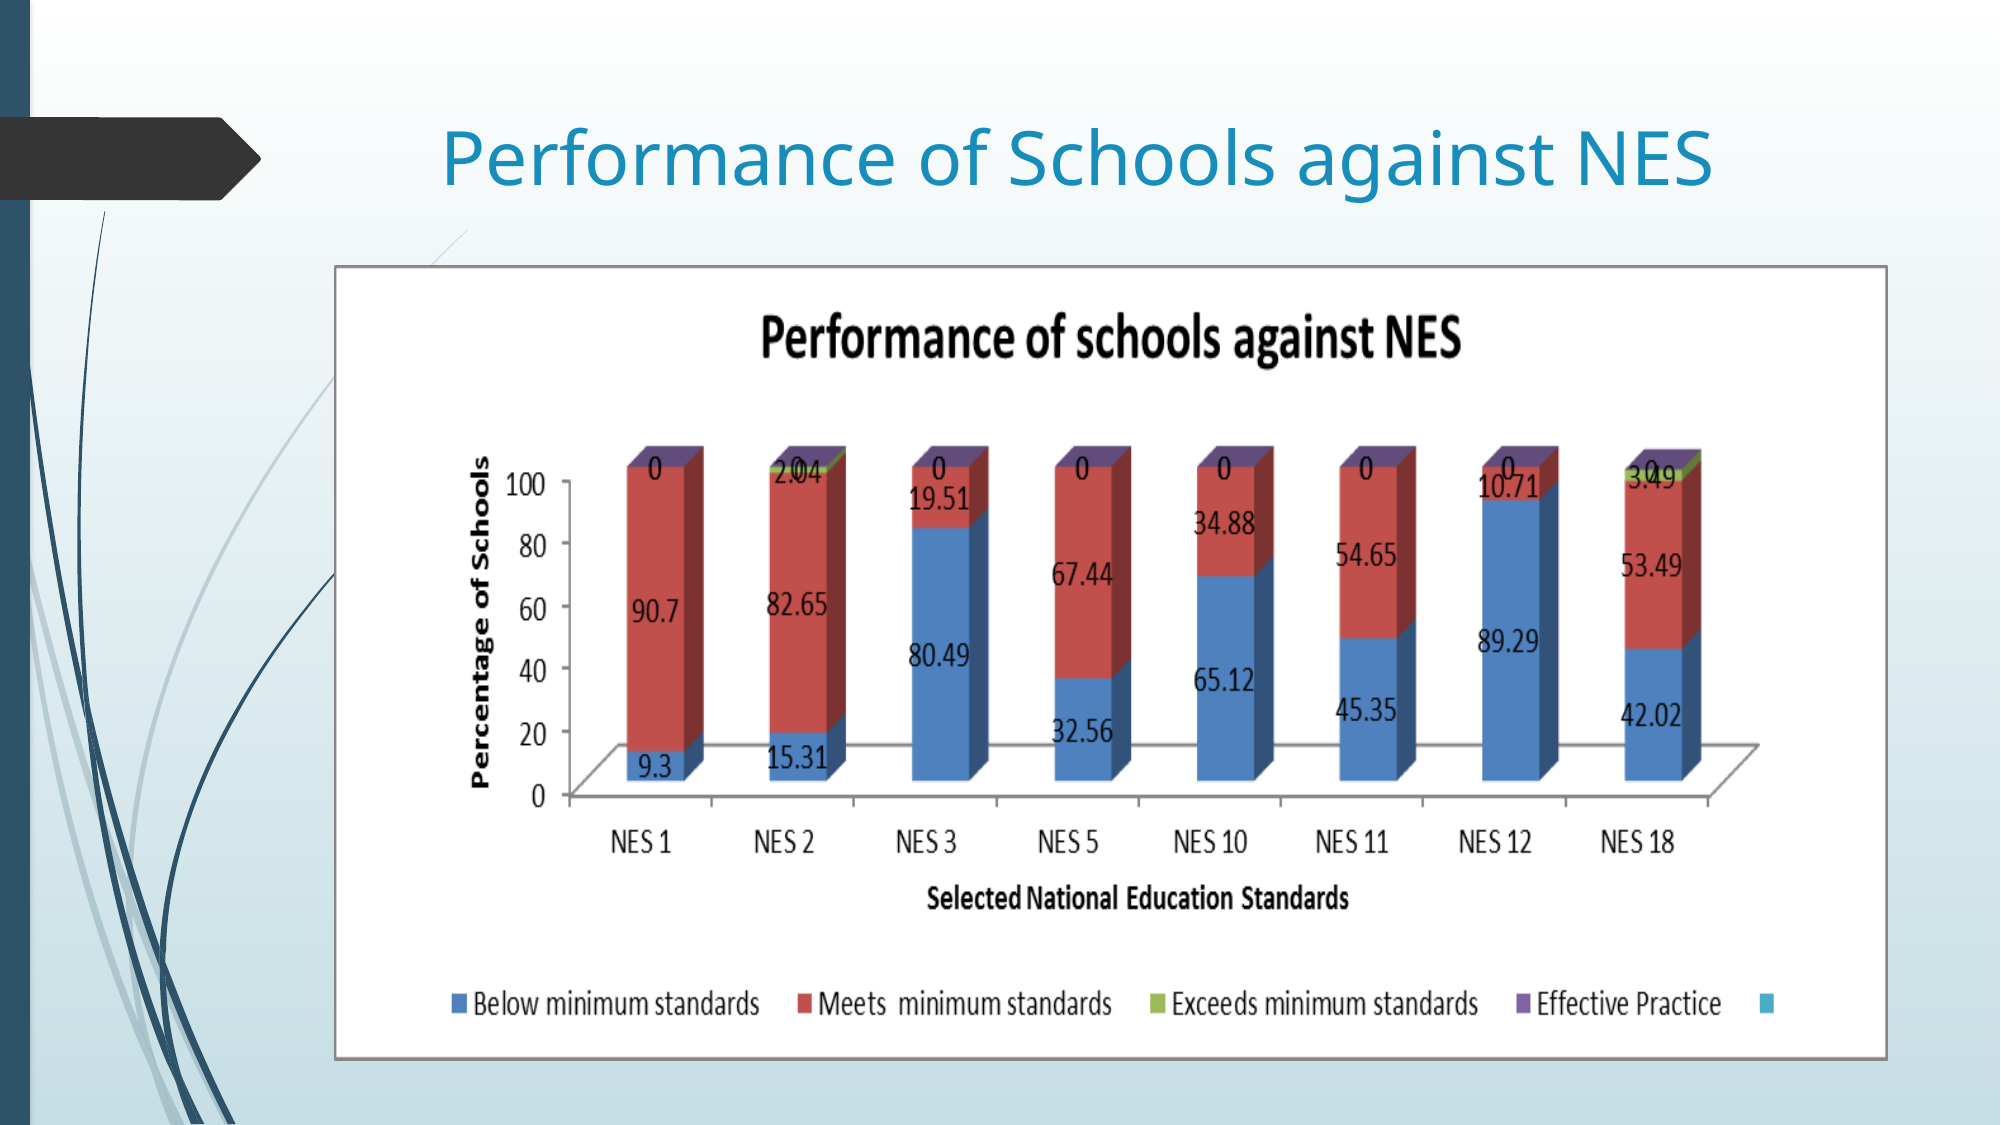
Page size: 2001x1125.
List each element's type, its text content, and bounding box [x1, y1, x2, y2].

title Performance of Schools against NES [425, 102, 1888, 265]
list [334, 265, 1888, 1061]
